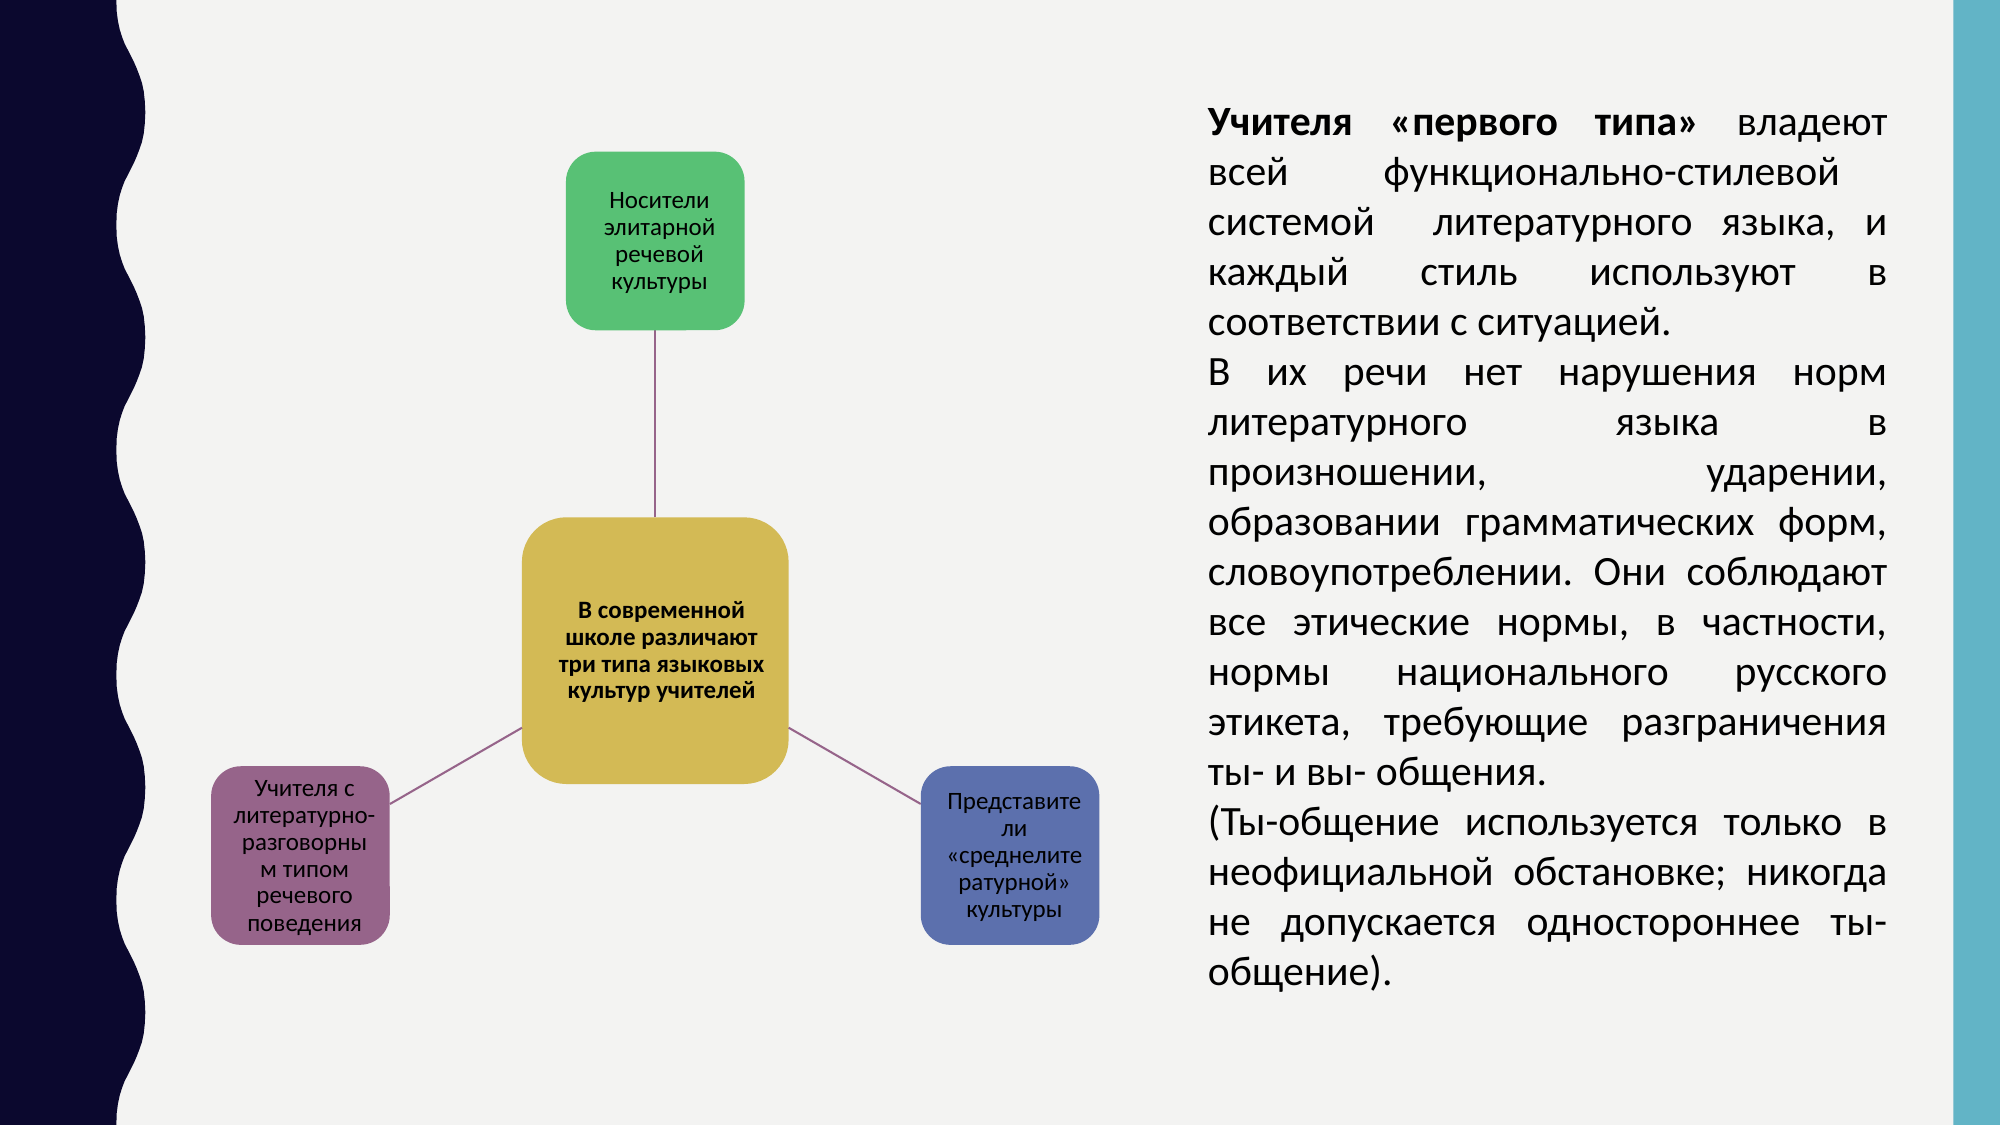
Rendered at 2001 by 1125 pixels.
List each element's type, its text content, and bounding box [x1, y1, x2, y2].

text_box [0, 103, 1322, 993]
text_box Учителя «первого типа» владеют всей функционально-стилевой системой литературного языка, и каждый стиль используют в соответствии с ситуацией. В их речи нет нарушения норм литературного языка в произношении, ударении, образовании грамматических форм, словоупотреблении. Они соблюдают все этические нормы, в частности, нормы национального русского этикета, требующие разграничения ты- и вы- общения. (Ты-общение используется только в неофициальной обстановке; никогда не допускается одностороннее ты-общение). [1193, 86, 1903, 1002]
